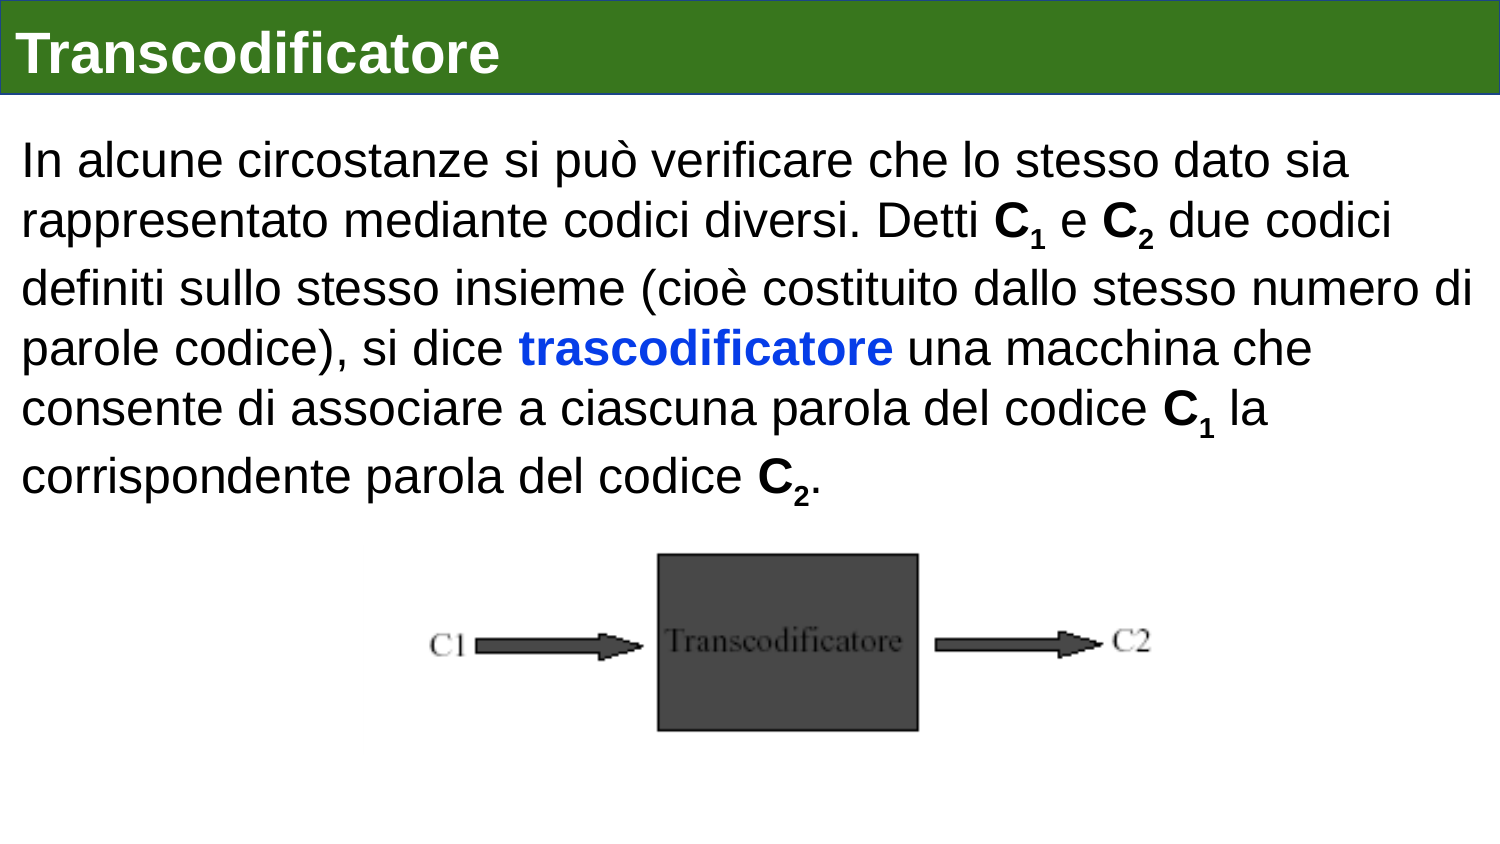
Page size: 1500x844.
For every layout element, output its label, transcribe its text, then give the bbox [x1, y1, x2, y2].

title Transcodificatore [0, 0, 1500, 94]
picture [362, 545, 1188, 756]
text_box In alcune circostanze si può verificare che lo stesso dato sia rappresentato mediante codici diversi. Detti C1 e C2 due codici definiti sullo stesso insieme (cioè costituito dallo stesso numero di parole codice), si dice trascodificatore una macchina che consente di associare a ciascuna parola del codice C1 la corrispondente parola del codice C2. [6, 119, 1494, 520]
